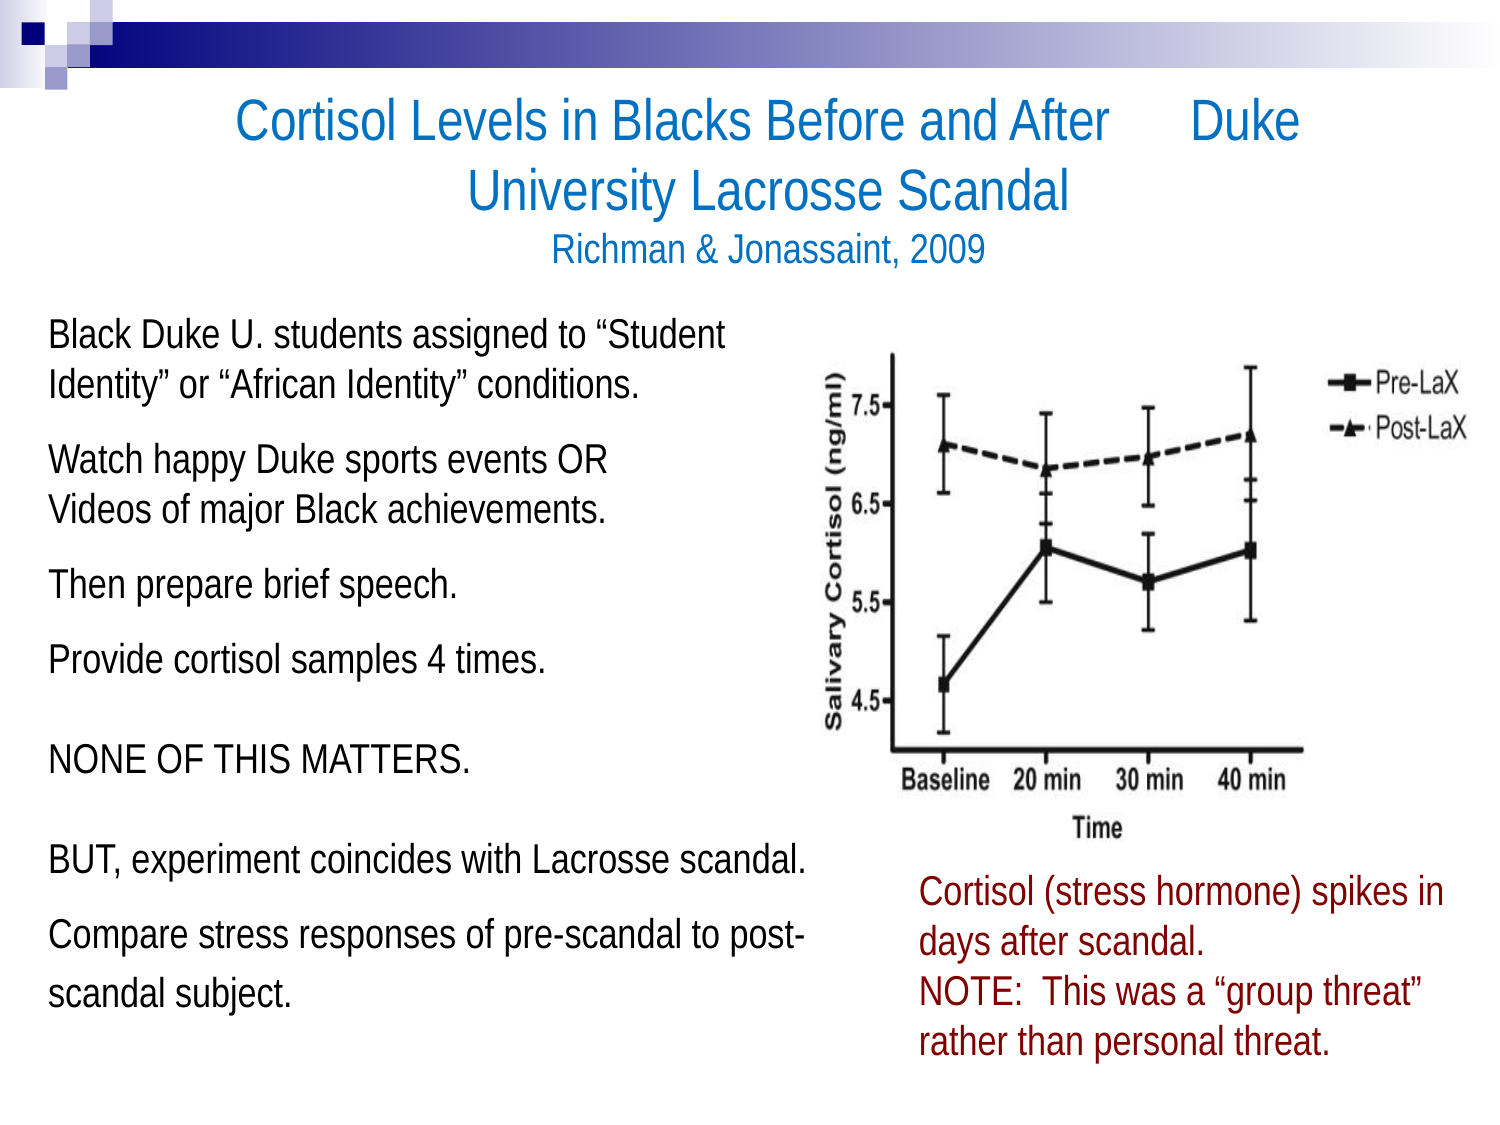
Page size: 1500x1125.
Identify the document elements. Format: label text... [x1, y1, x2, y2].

picture [820, 348, 1472, 844]
text_box Black Duke U. students assigned to “Student Identity” or “African Identity” conditions. Watch happy Duke sports events OR Videos of major Black achievements. Then prepare brief speech. Provide cortisol samples 4 times. NONE OF THIS MATTERS. BUT, experiment coincides with Lacrosse scandal. Compare stress responses of pre-scandal to post-scandal subject. [33, 299, 850, 1025]
text_box Cortisol Levels in Blacks Before and After Duke University Lacrosse Scandal Richman & Jonassaint, 2009 [137, 75, 1400, 280]
text_box Cortisol (stress hormone) spikes in days after scandal. NOTE: This was a “group threat” rather than personal threat. [903, 856, 1500, 1071]
